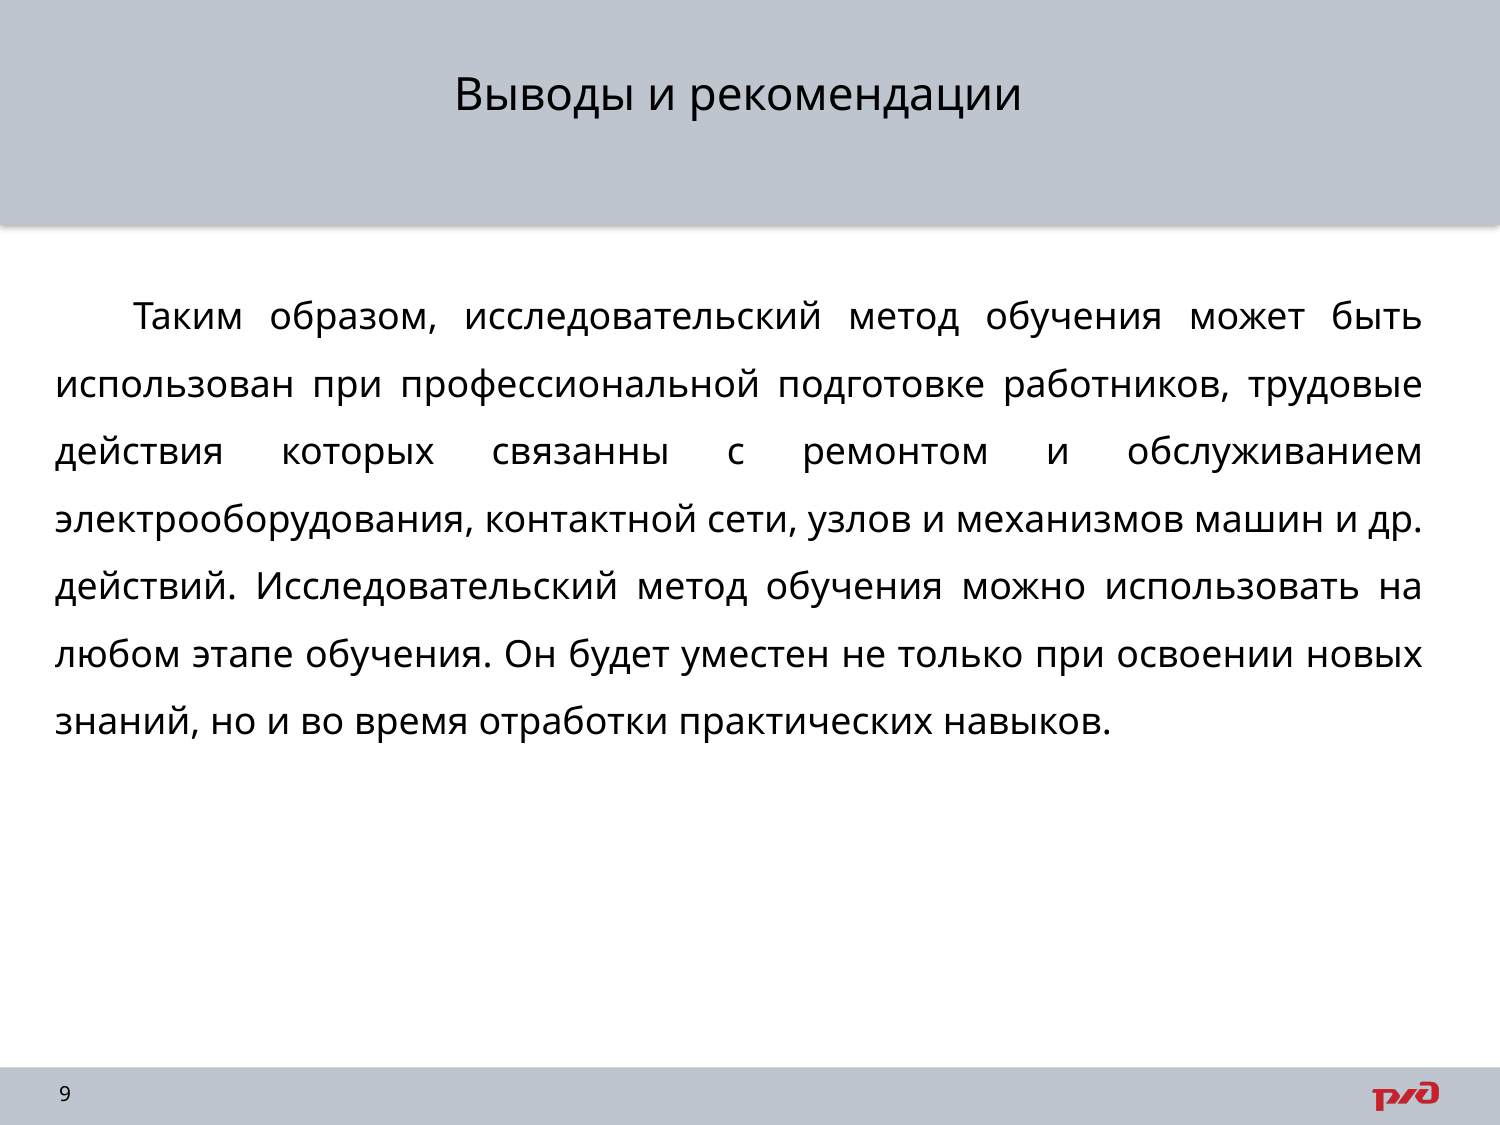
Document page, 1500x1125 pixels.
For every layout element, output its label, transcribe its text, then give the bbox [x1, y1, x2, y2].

picture [1358, 1067, 1453, 1125]
list Таким образом, исследовательский метод обучения может быть использован при профессиональной подготовке работников, трудовые действия которых связанны с ремонтом и обслуживанием электрооборудования, контактной сети, узлов и механизмов машин и др. действий. Исследовательский метод обучения можно использовать на любом этапе обучения. Он будет уместен не только при освоении новых знаний, но и во время отработки практических навыков. [39, 261, 1440, 862]
title Выводы и рекомендации [37, 56, 1440, 225]
